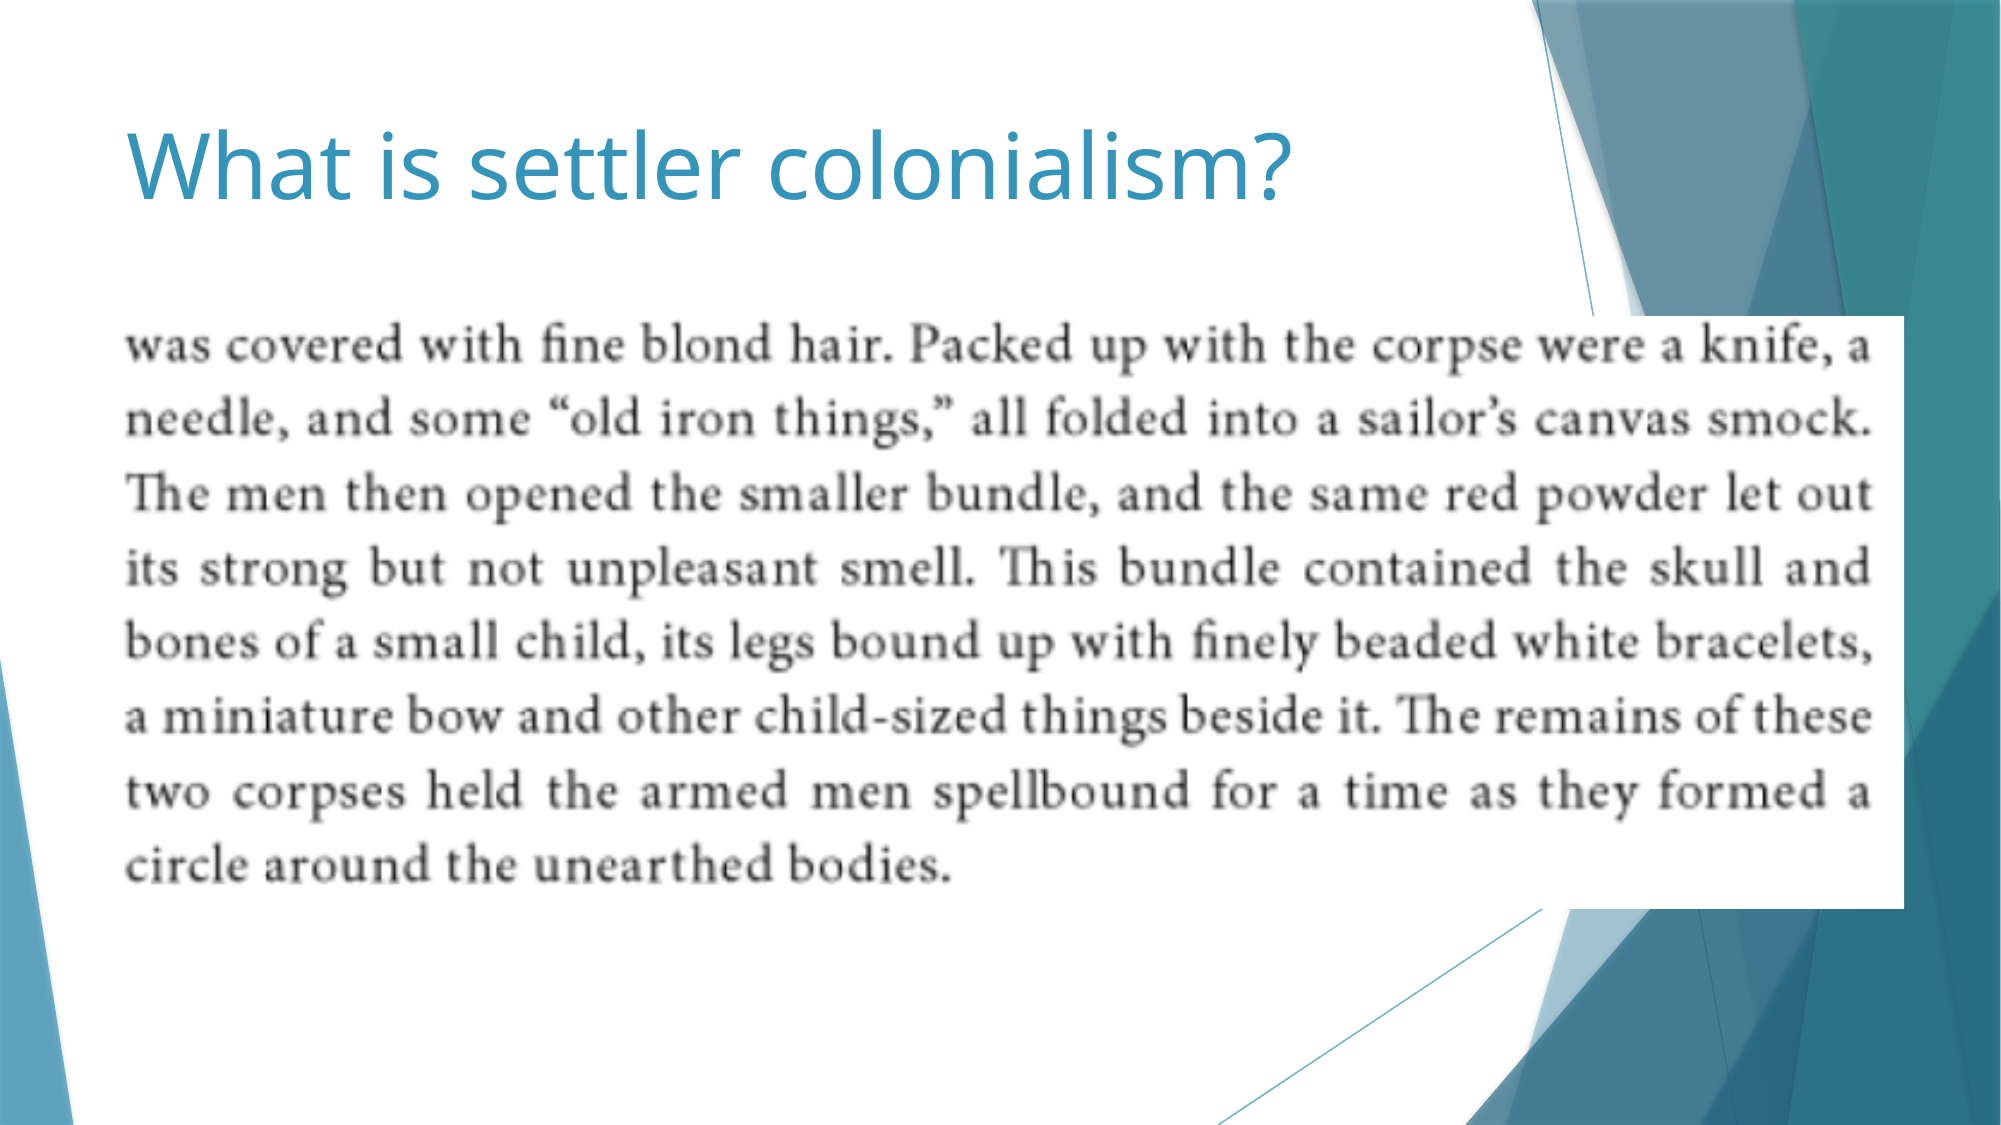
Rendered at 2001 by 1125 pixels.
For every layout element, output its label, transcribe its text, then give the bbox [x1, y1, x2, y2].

picture [110, 316, 1905, 910]
title What is settler colonialism? [111, 99, 1522, 314]
